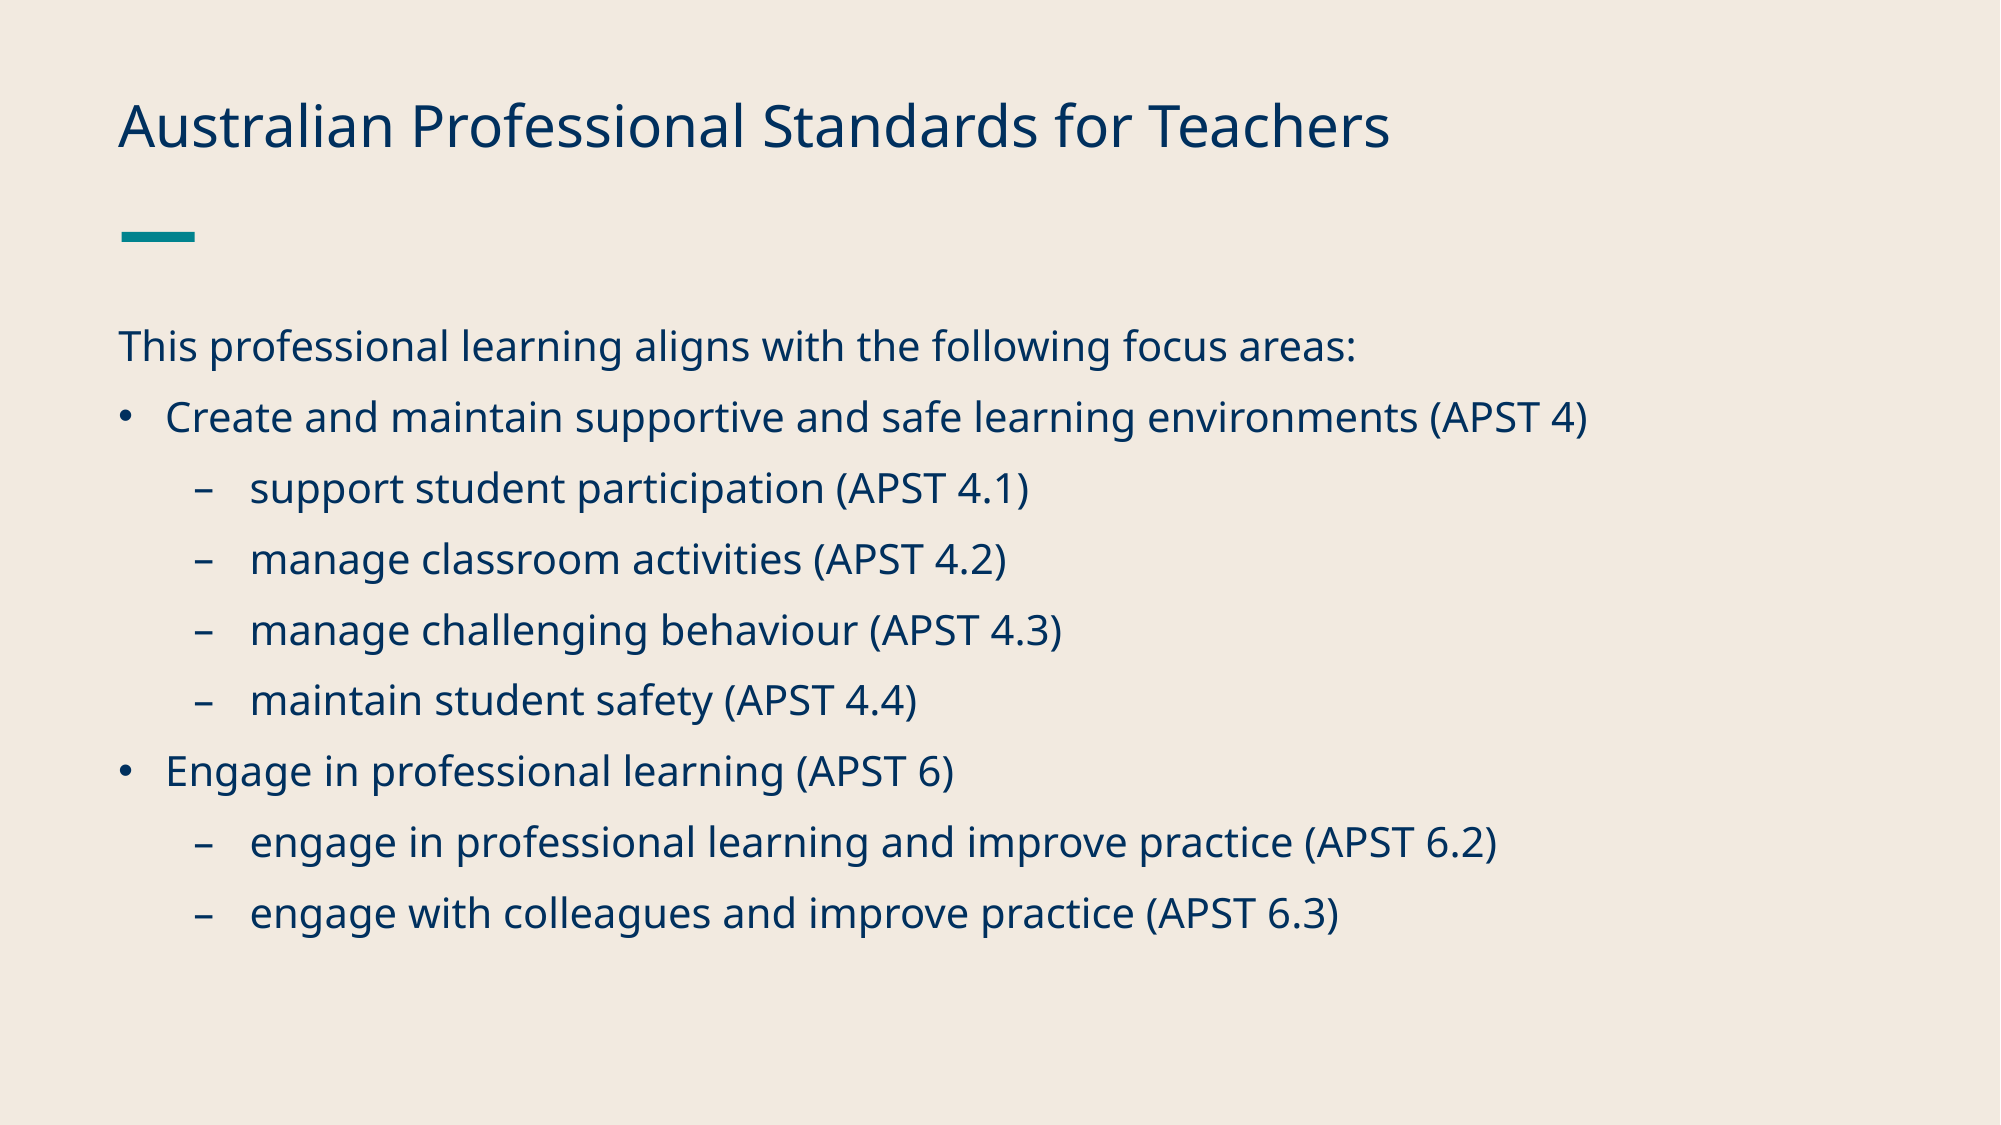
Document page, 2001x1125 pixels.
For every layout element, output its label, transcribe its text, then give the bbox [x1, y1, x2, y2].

text_box This professional learning aligns with the following focus areas: Create and maintain supportive and safe learning environments (APST 4) support student participation (APST 4.1) manage classroom activities (APST 4.2) manage challenging behaviour (APST 4.3) maintain student safety (APST 4.4) Engage in professional learning (APST 6) engage in professional learning and improve practice (APST 6.2) engage with colleagues and improve practice (APST 6.3) [103, 304, 1738, 945]
title Australian Professional Standards for Teachers [103, 66, 1896, 191]
